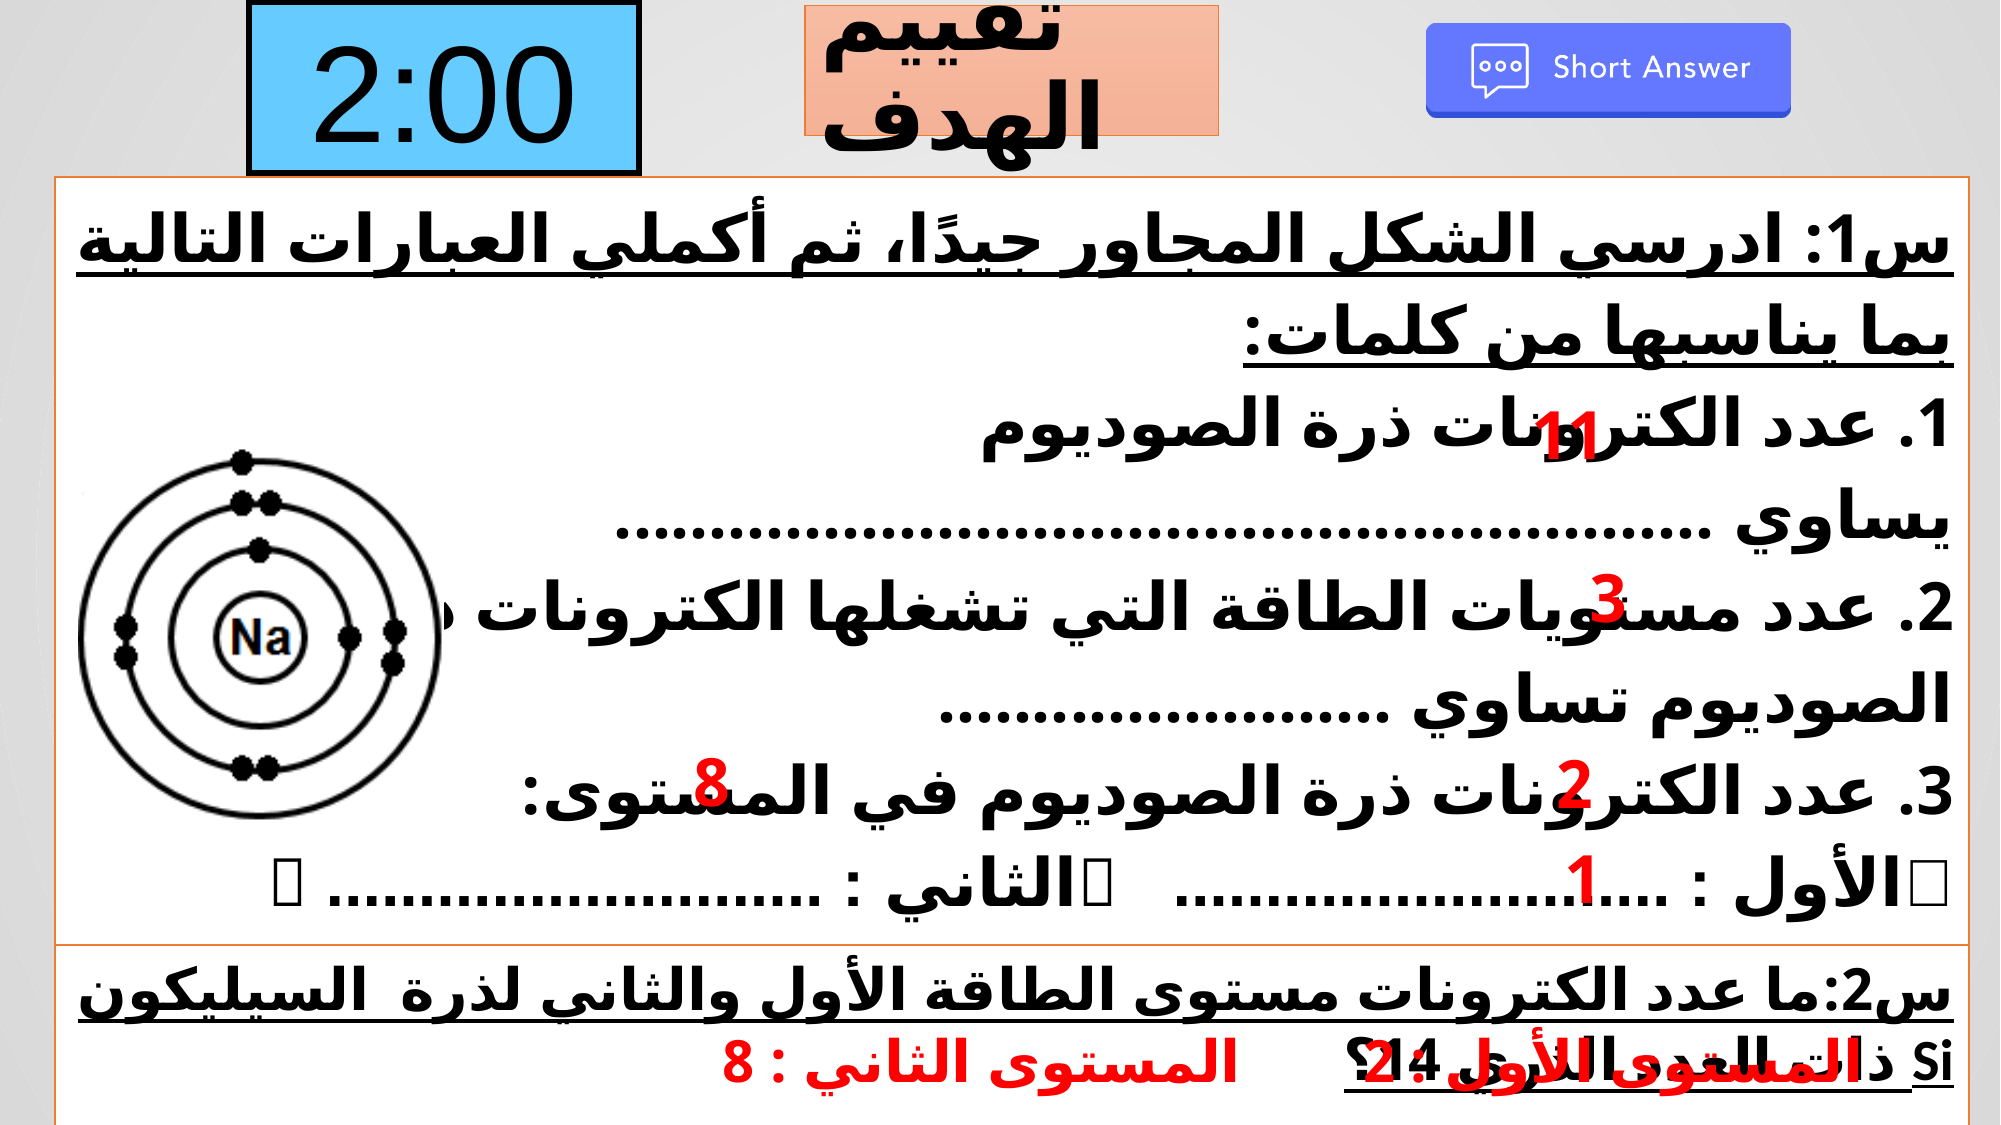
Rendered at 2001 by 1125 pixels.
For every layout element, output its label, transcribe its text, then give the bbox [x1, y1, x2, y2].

text_box 3 [1575, 548, 1643, 644]
text_box 1 [1550, 829, 1618, 925]
text_box 8 [678, 732, 745, 827]
text_box س2:ما عدد الكترونات مستوى الطاقة الأول والثاني لذرة السيليكون Si ذات العدد الذري 14؟ [54, 944, 1970, 1125]
picture [78, 448, 444, 822]
picture [1426, 23, 1791, 118]
text_box المستوى الأول : 2 المستوى الثاني : 8 [707, 1016, 1878, 1102]
title تقييم الهدف [804, 5, 1219, 136]
text_box 2 [1541, 733, 1608, 829]
text_box س1: ادرسي الشكل المجاور جيدًا، ثم أكملي العبارات التالية بما يناسبها من كلمات: 1. عدد الكترونات ذرة الصوديوم يساوي .......................................................... 2. عدد مستويات الطاقة التي تشغلها الكترونات ذرة الصوديوم تساوي ........................ 3. عدد الكترونات ذرة الصوديوم في المستوى: الأول : ........................... الثاني : ...........................  الثالث : ........................... [54, 176, 1970, 944]
text_box 11 [1517, 386, 1621, 481]
picture [420, 63, 461, 104]
text_box 2:00 [249, 1, 639, 173]
